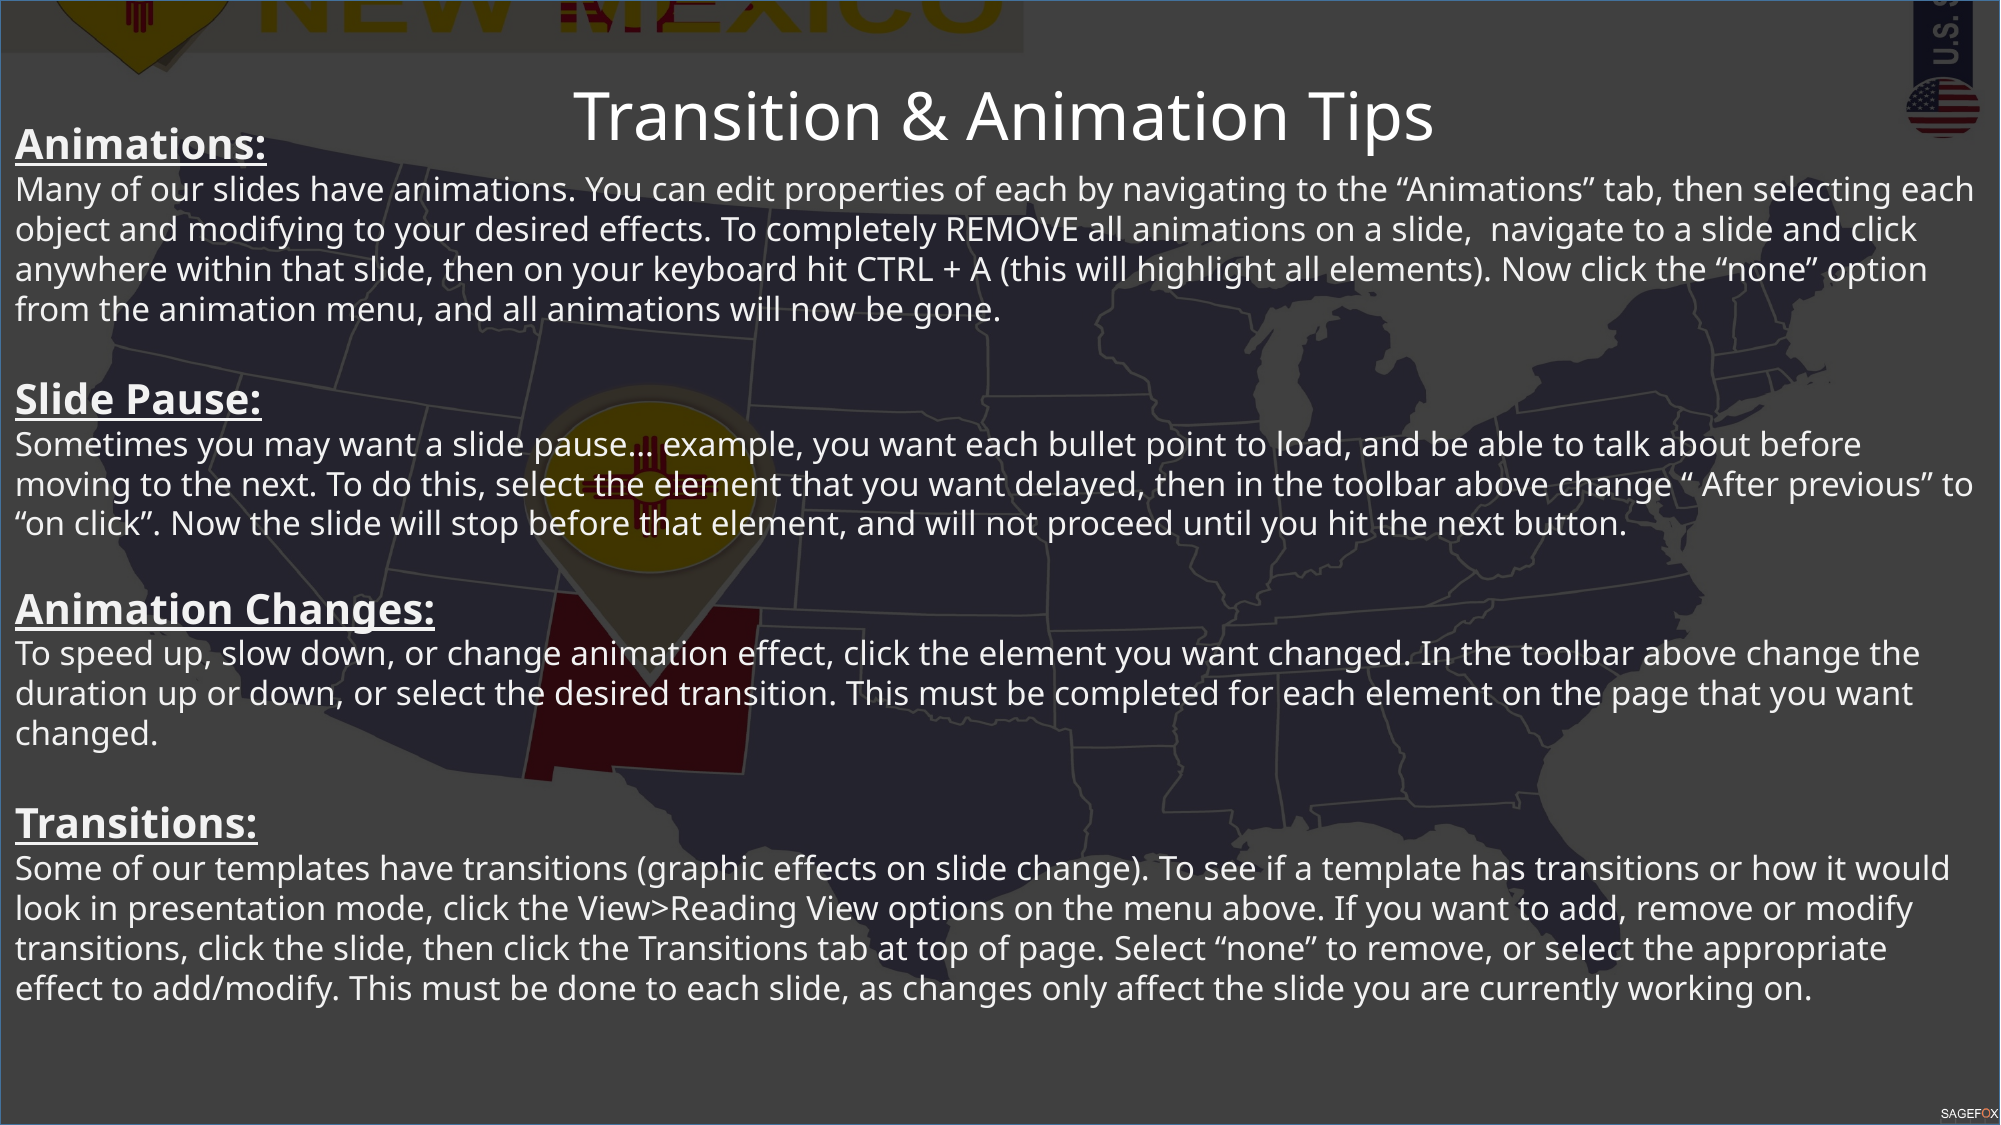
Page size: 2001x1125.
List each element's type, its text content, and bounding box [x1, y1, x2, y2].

title Transition & Animation Tips [477, 59, 1532, 177]
text_box Animations: Many of our slides have animations. You can edit properties of each by navigating to the “Animations” tab, then selecting each object and modifying to your desired effects. To completely REMOVE all animations on a slide, navigate to a slide and click anywhere within that slide, then on your keyboard hit CTRL + A (this will highlight all elements). Now click the “none” option from the animation menu, and all animations will now be gone. Slide Pause: Sometimes you may want a slide pause… example, you want each bullet point to load, and be able to talk about before moving to the next. To do this, select the element that you want delayed, then in the toolbar above change “ After previous” to “on click”. Now the slide will stop before that element, and will not proceed until you hit the next button. Animation Changes: To speed up, slow down, or change animation effect, click the element you want changed. In the toolbar above change the duration up or down, or select the desired transition. This must be completed for each element on the page that you want changed. Transitions: Some of our templates have transitions (graphic effects on slide change). To see if a template has transitions or how it would look in presentation mode, click the View>Reading View options on the menu above. If you want to add, remove or modify transitions, click the slide, then click the Transitions tab at top of page. Select “none” to remove, or select the appropriate effect to add/modify. This must be done to each slide, as changes only affect the slide you are currently working on. [0, 0, 2000, 1125]
